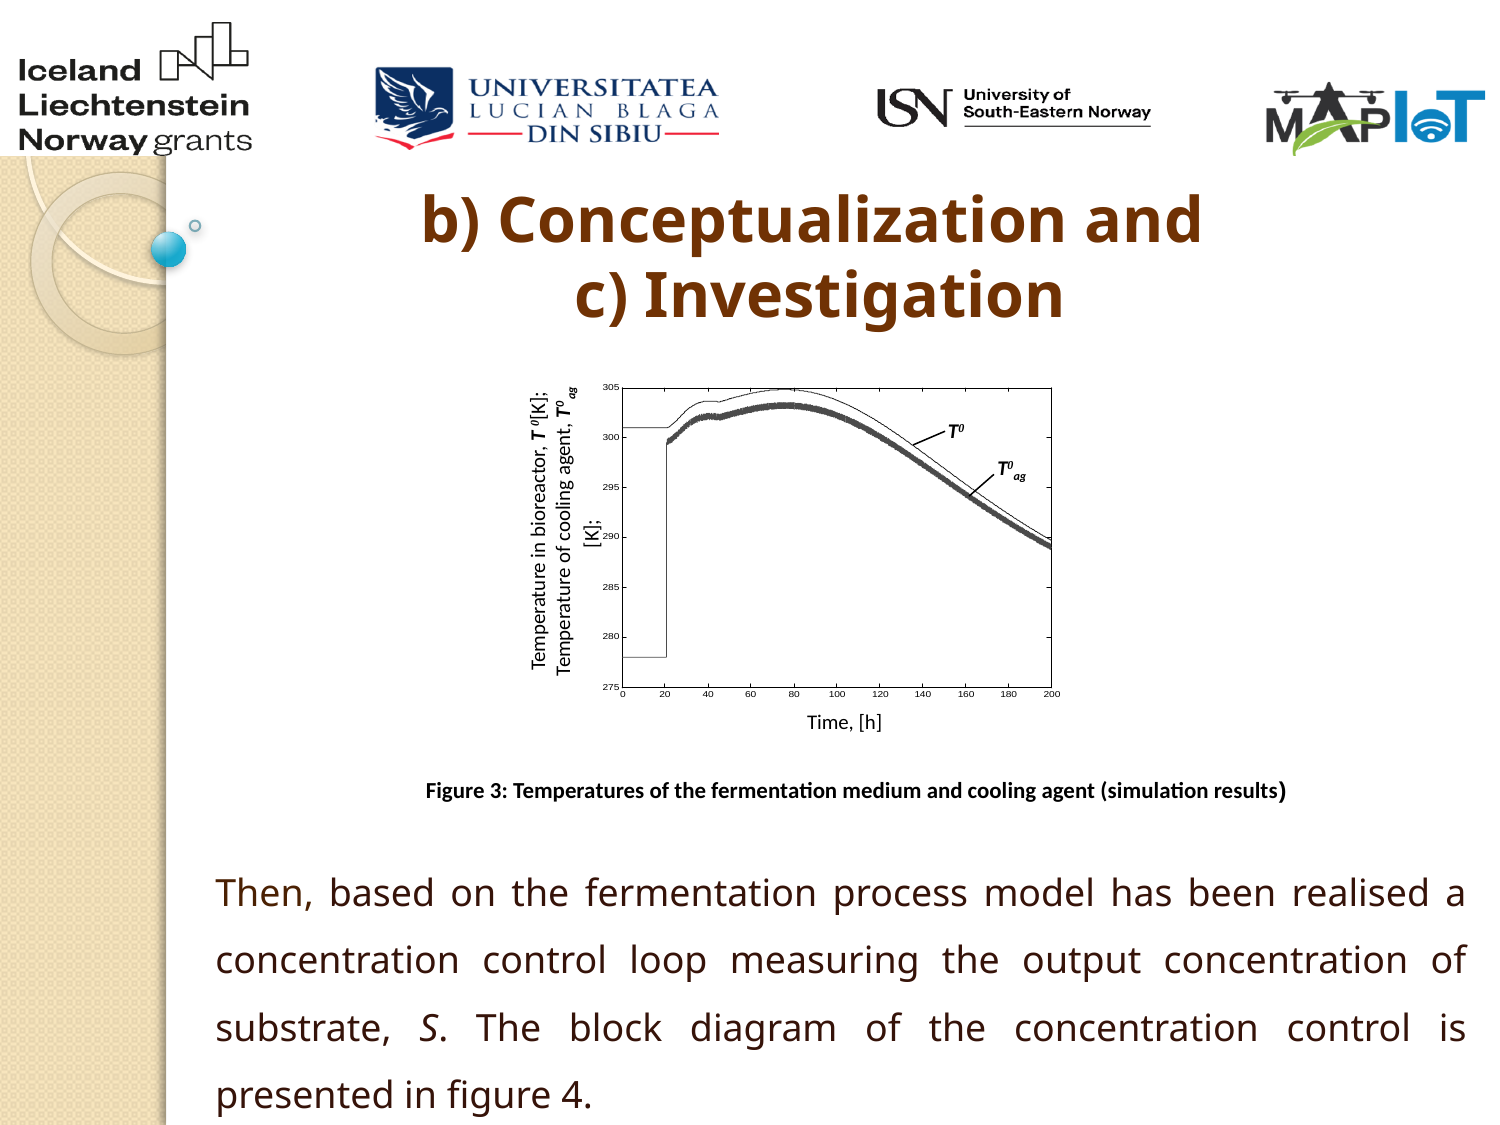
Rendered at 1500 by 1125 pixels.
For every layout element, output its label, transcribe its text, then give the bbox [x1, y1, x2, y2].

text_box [508, 360, 1105, 740]
picture [0, 0, 1500, 156]
subtitle Then, based on the fermentation process model has been realised a concentration control loop measuring the output concentration of substrate, S. The block diagram of the concentration control is presented in figure 4. [196, 846, 1483, 1059]
title b) Conceptualization and c) Investigation [183, 171, 1459, 338]
text_box Figure 3: Temperatures of the fermentation medium and cooling agent (simulation results) [289, 767, 1424, 811]
